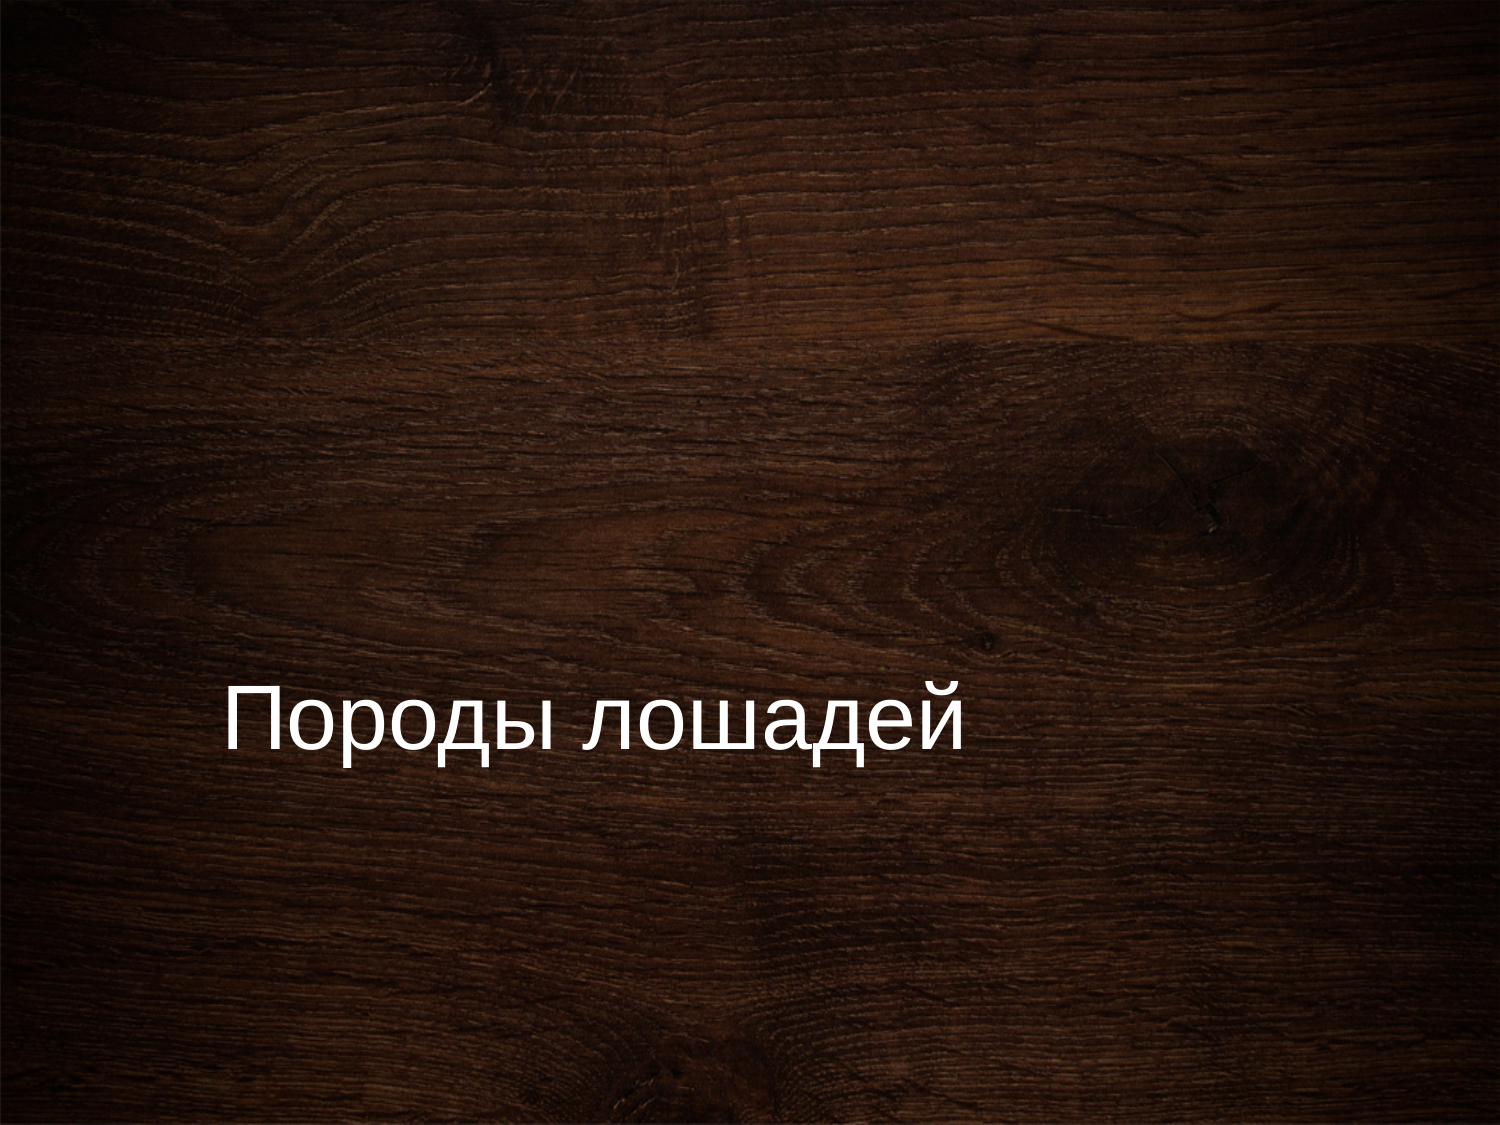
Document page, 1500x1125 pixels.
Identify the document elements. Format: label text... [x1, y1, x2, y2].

title Породы лошадей [206, 249, 1294, 775]
picture [0, 0, 1500, 1125]
